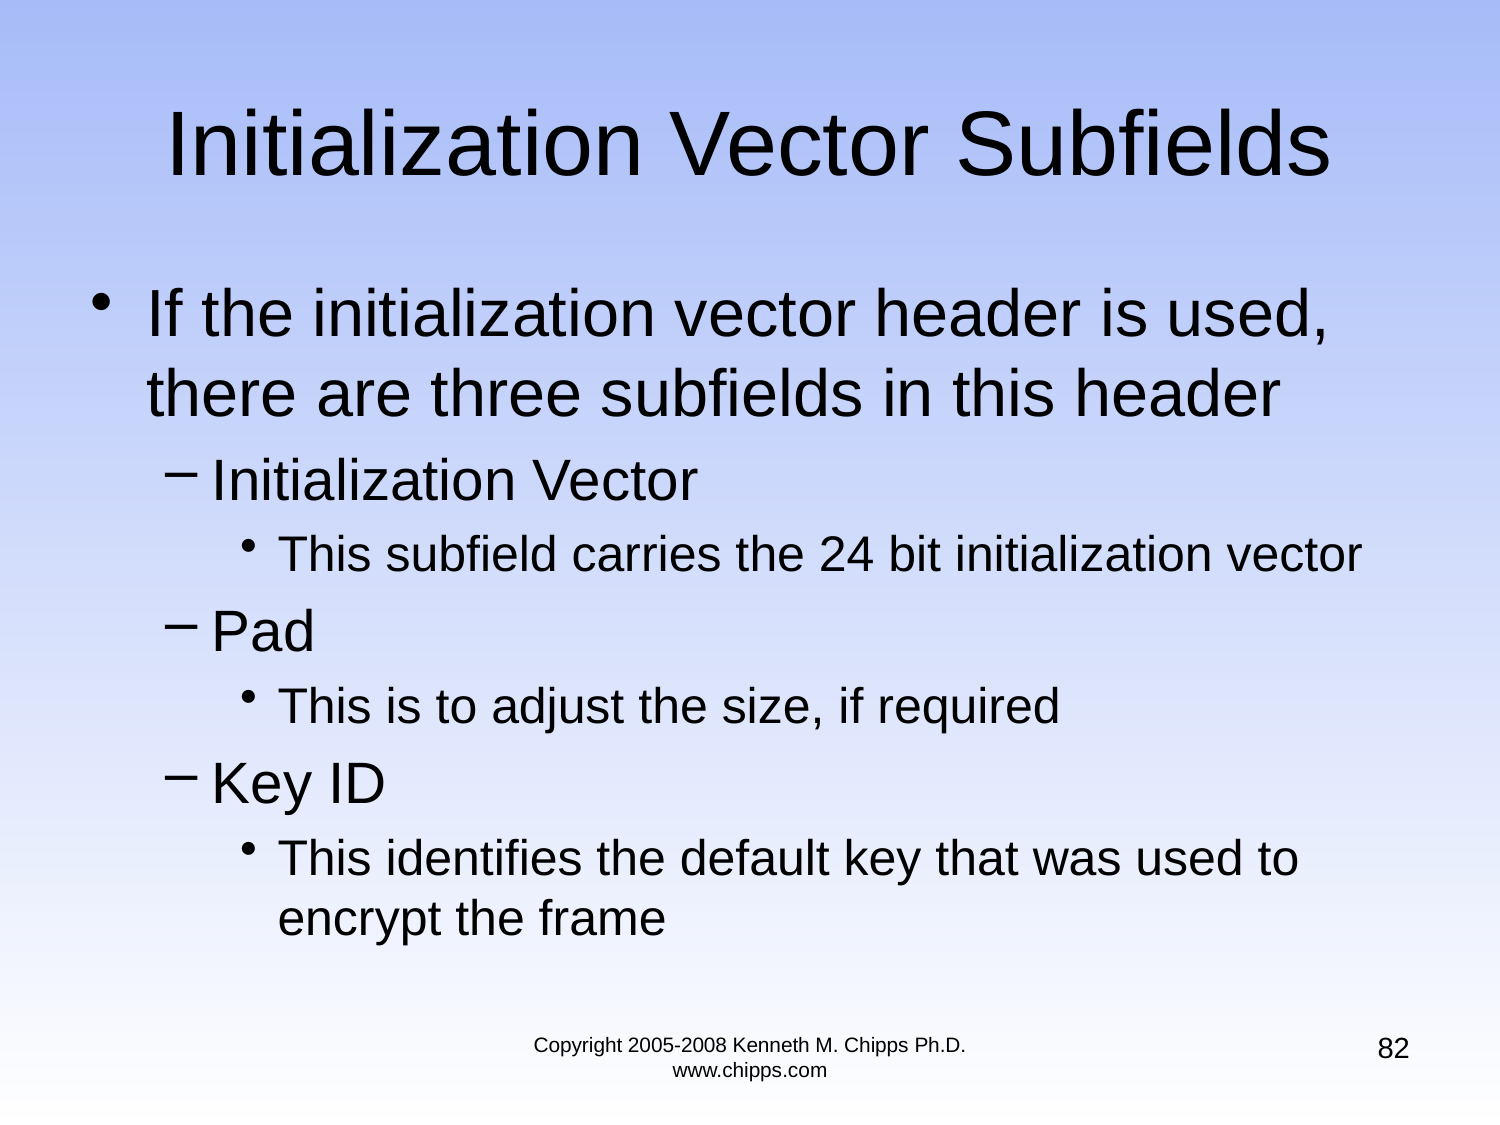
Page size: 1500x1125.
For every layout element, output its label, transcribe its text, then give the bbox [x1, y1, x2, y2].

slide_number 82 [1074, 1021, 1426, 1101]
title Initialization Vector Subfields [75, 45, 1425, 233]
footer Copyright 2005-2008 Kenneth M. Chipps Ph.D. www.chipps.com [449, 1024, 1051, 1103]
list If the initialization vector header is used, there are three subfields in this header Initialization Vector This subfield carries the 24 bit initialization vector Pad This is to adjust the size, if required Key ID This identifies the default key that was used to encrypt the frame [75, 262, 1425, 1005]
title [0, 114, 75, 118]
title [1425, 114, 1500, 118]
